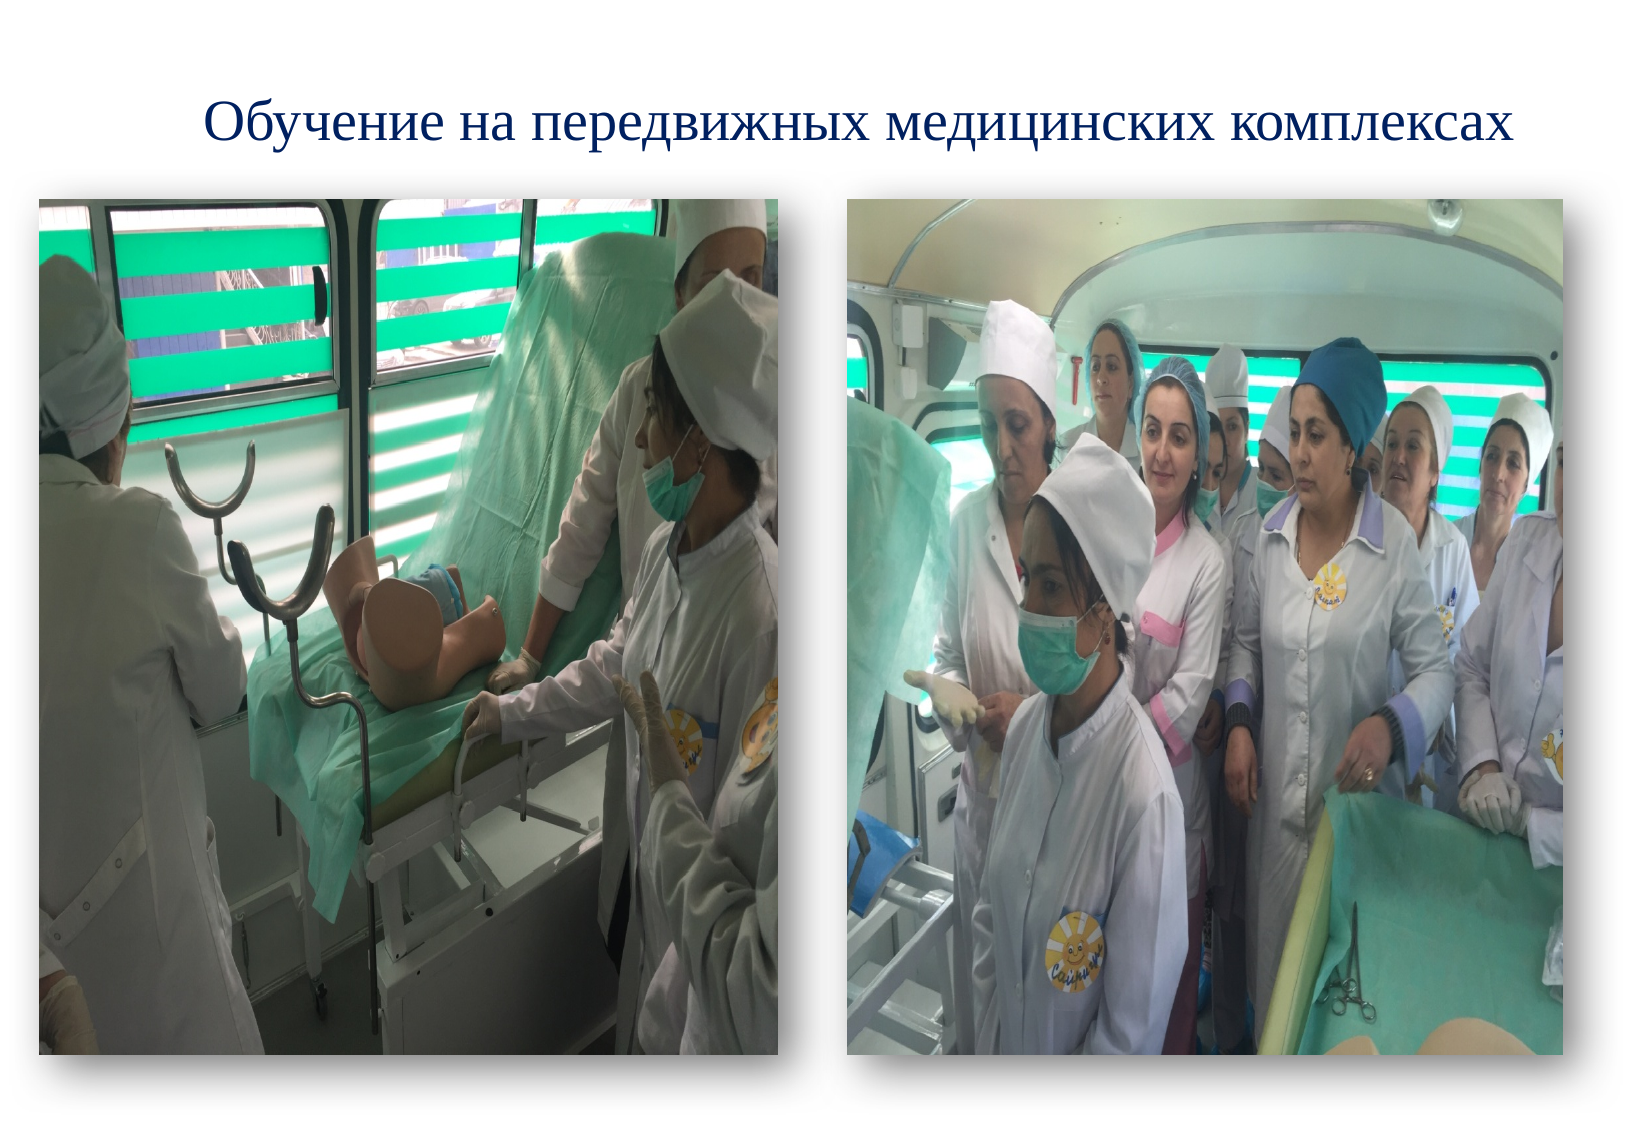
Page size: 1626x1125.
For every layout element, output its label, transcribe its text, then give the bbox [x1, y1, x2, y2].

title Обучение на передвижных медицинских комплексах [144, 58, 1575, 176]
picture [38, 198, 778, 1055]
picture [847, 198, 1563, 1055]
